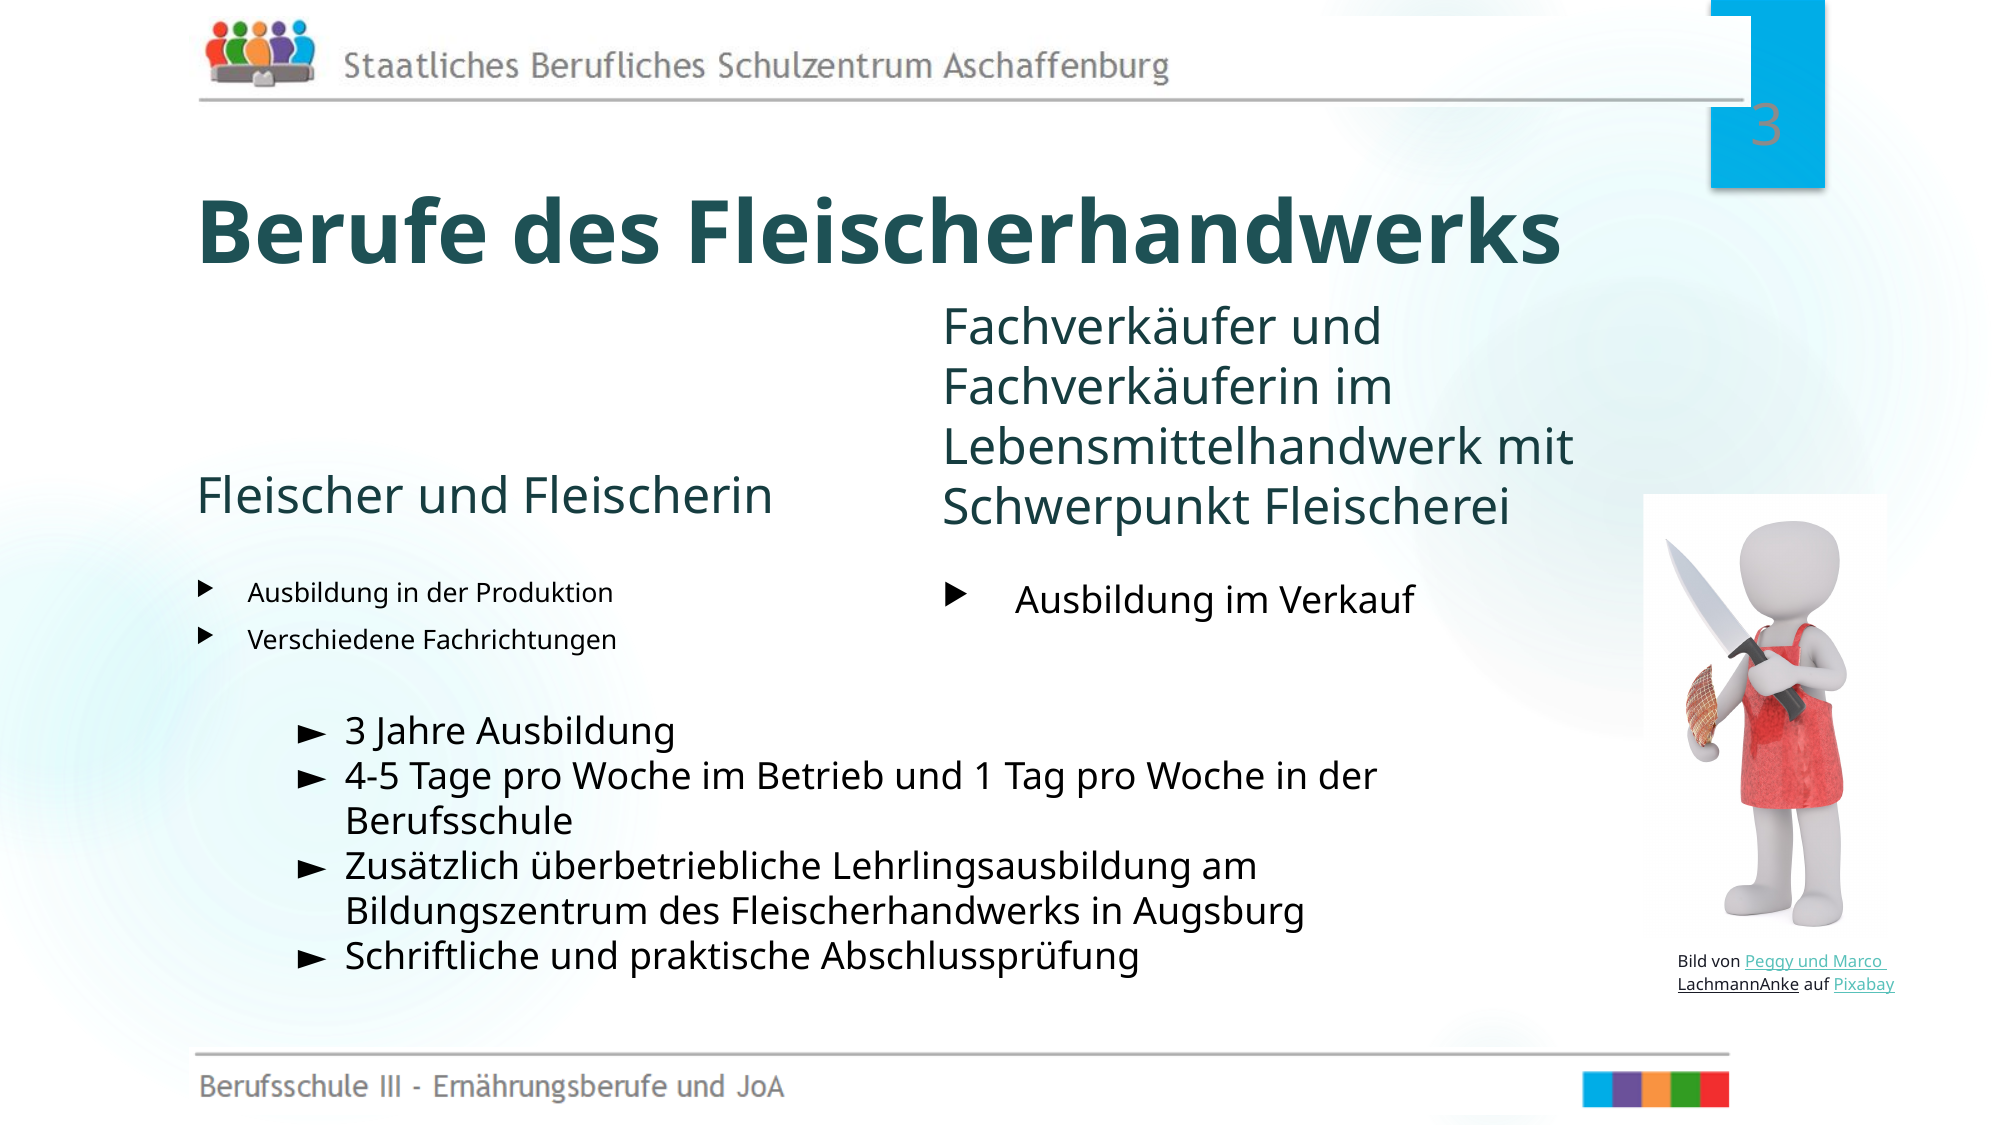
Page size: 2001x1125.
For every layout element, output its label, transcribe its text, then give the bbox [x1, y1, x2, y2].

slide_number 3 [1698, 48, 1836, 175]
picture [1329, 5, 1992, 938]
list Ausbildung in der Produktion Verschiedene Fachrichtungen [181, 568, 903, 663]
list Fachverkäufer und Fachverkäuferin im Lebensmittelhandwerk mit Schwerpunkt Fleischerei [927, 312, 1649, 542]
title Berufe des Fleischerhandwerks [180, 118, 1724, 338]
text_box 3 Jahre Ausbildung 4-5 Tage pro Woche im Betrieb und 1 Tag pro Woche in der Berufsschule Zusätzlich überbetriebliche Lehrlingsausbildung am Bildungszentrum des Fleischerhandwerks in Augsburg Schriftliche und praktische Abschlussprüfung [283, 699, 1572, 985]
list Fleischer und Fleischerin [181, 312, 903, 532]
list Ausbildung im Verkauf [927, 568, 1637, 674]
picture [189, 0, 1750, 118]
text_box Bild von Peggy und Marco LachmannAnke auf Pixabay [1662, 943, 1911, 1005]
picture [0, 437, 1738, 1125]
